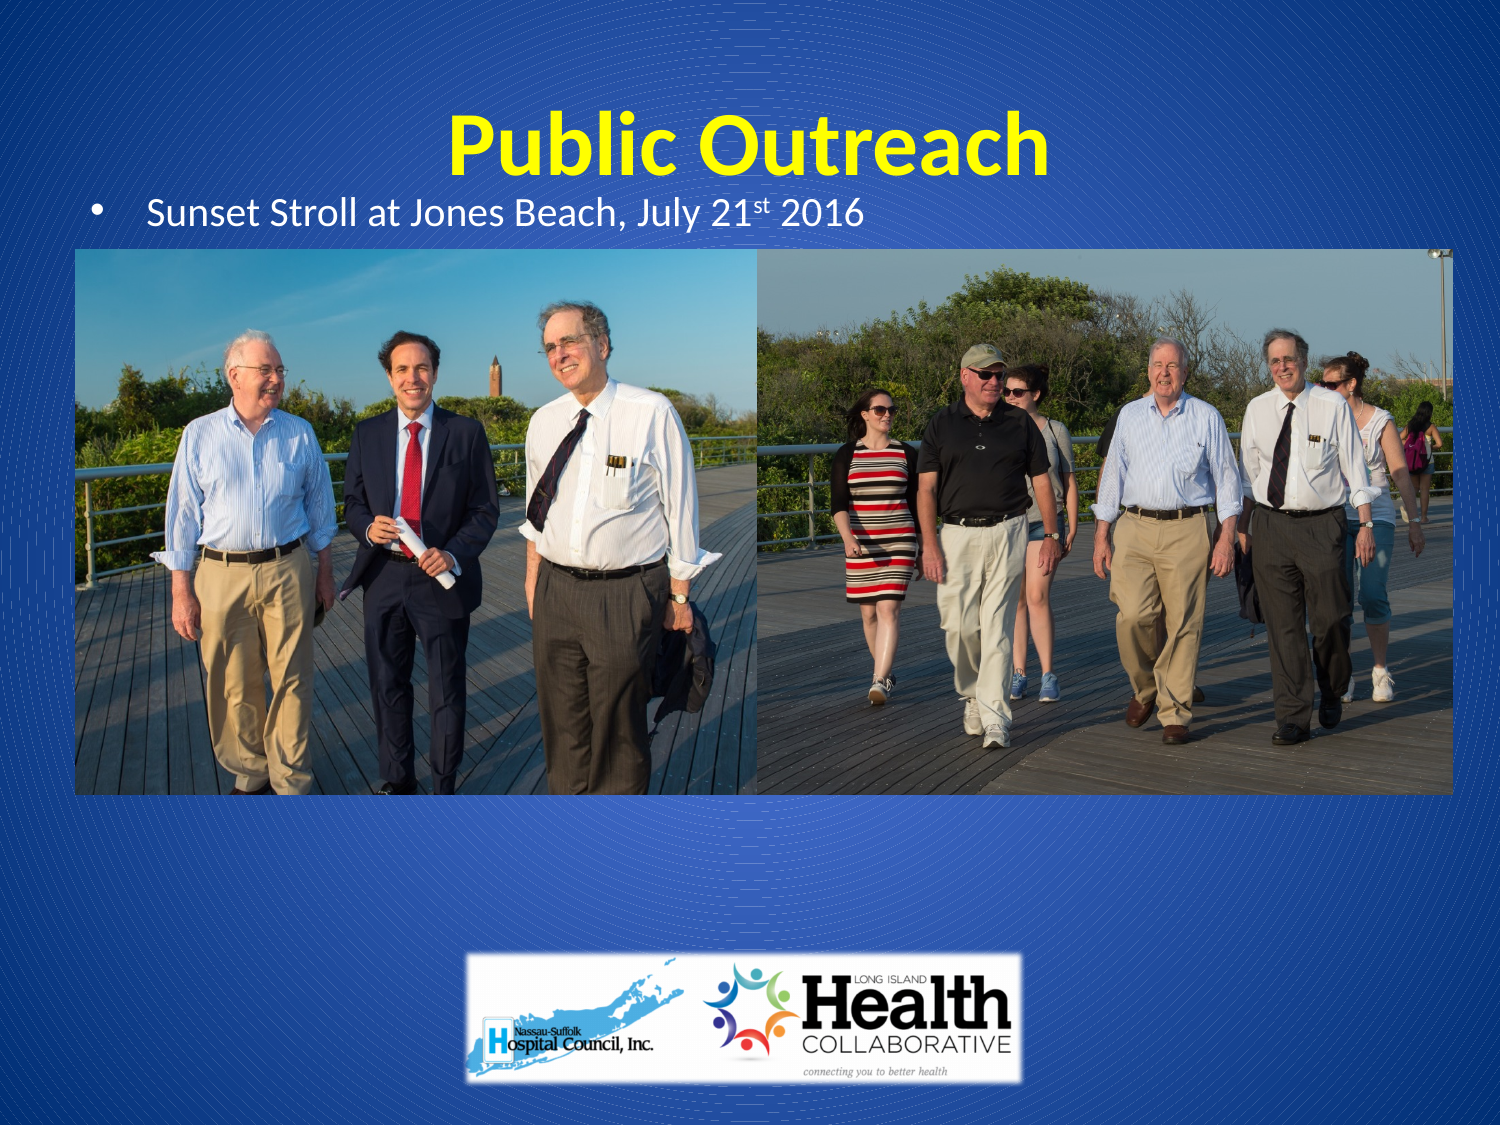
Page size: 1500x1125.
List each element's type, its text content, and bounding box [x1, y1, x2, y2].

list Sunset Stroll at Jones Beach, July 21st 2016 [75, 802, 1425, 920]
picture [468, 955, 1020, 1082]
title Public Outreach [75, 45, 1425, 177]
list Sunset Stroll at Jones Beach, July 21st 2016 [75, 177, 1425, 248]
picture [74, 249, 1454, 795]
